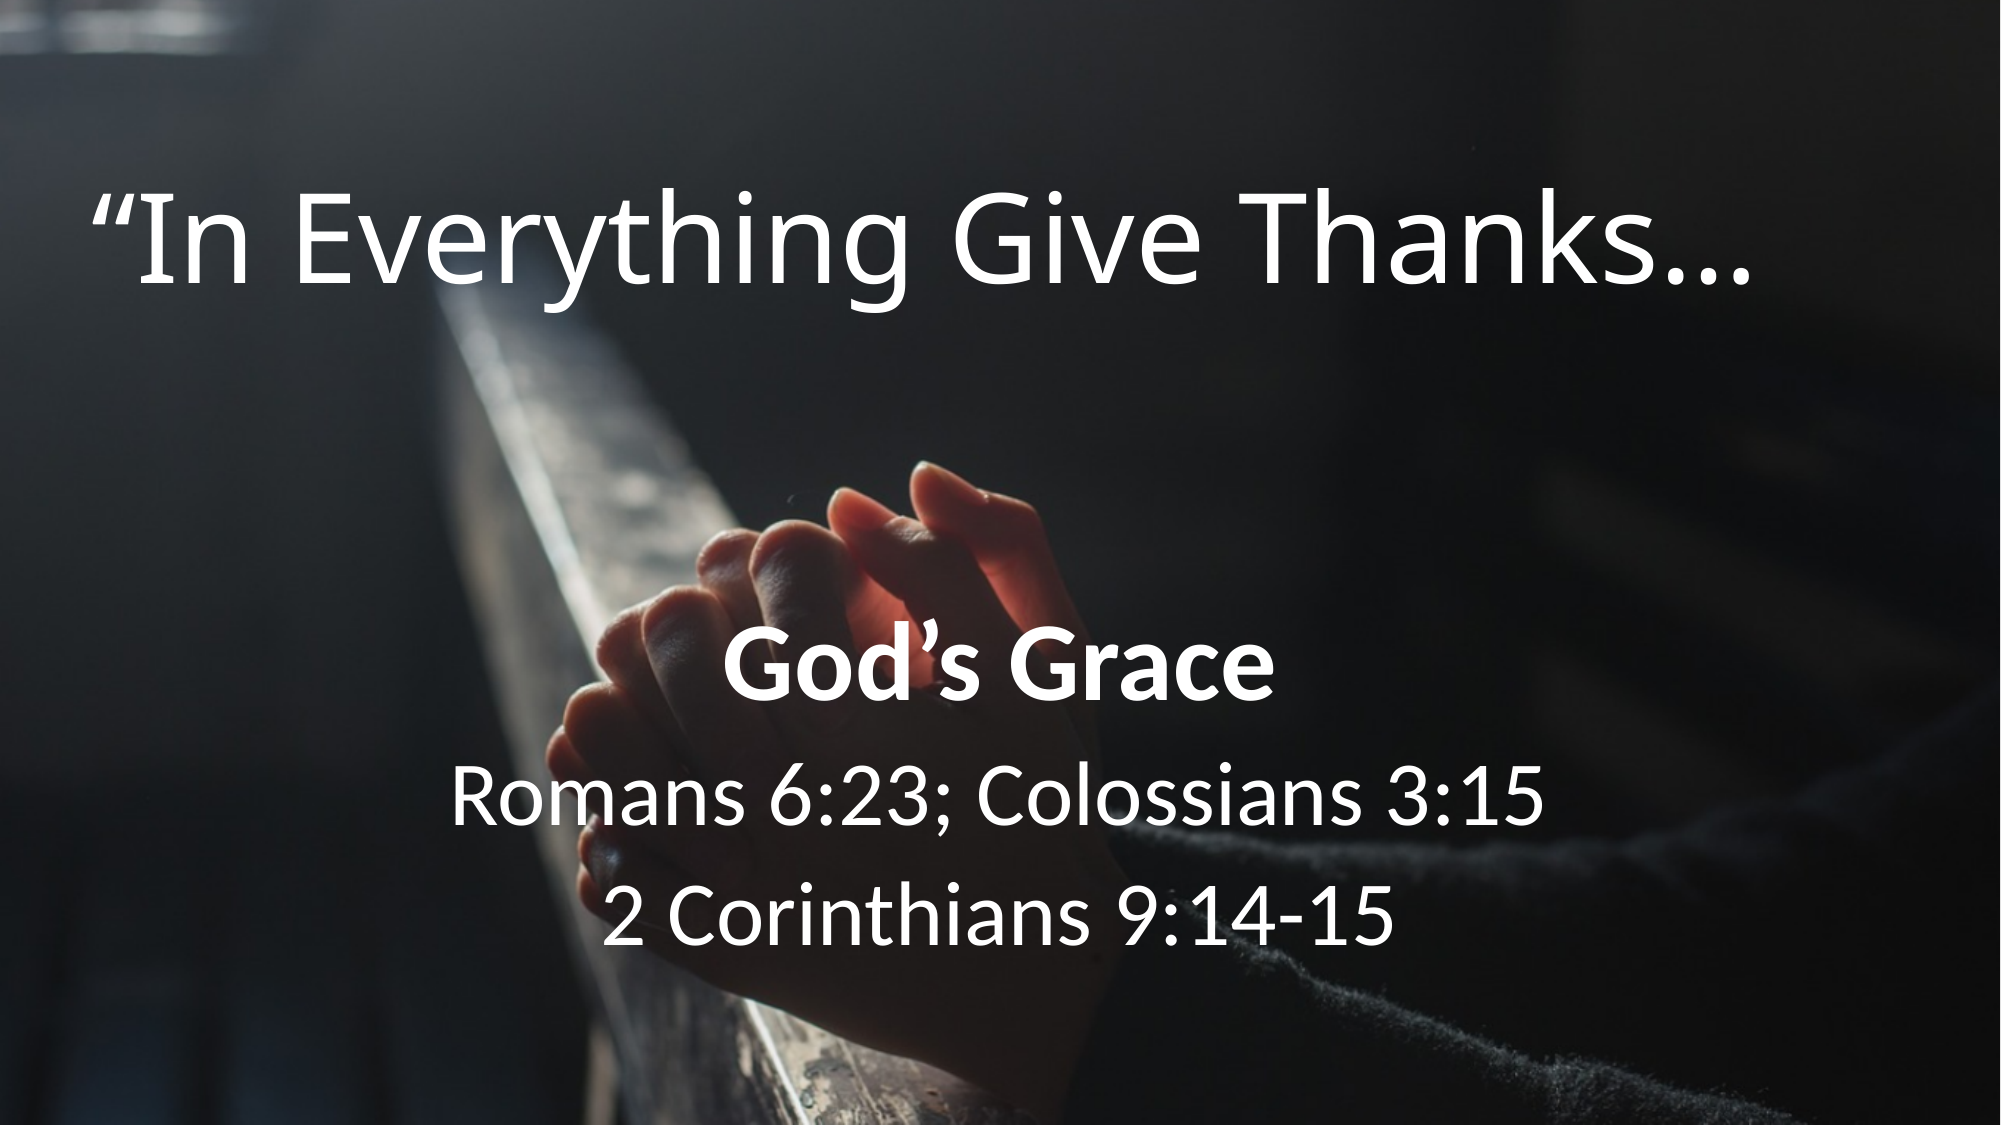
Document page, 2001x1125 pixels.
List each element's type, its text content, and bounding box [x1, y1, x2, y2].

picture [0, 0, 2001, 1125]
subtitle God’s Grace Romans 6:23; Colossians 3:15 2 Corinthians 9:14-15 [110, 596, 1890, 1053]
title “In Everything Give Thanks… [76, 167, 1924, 387]
